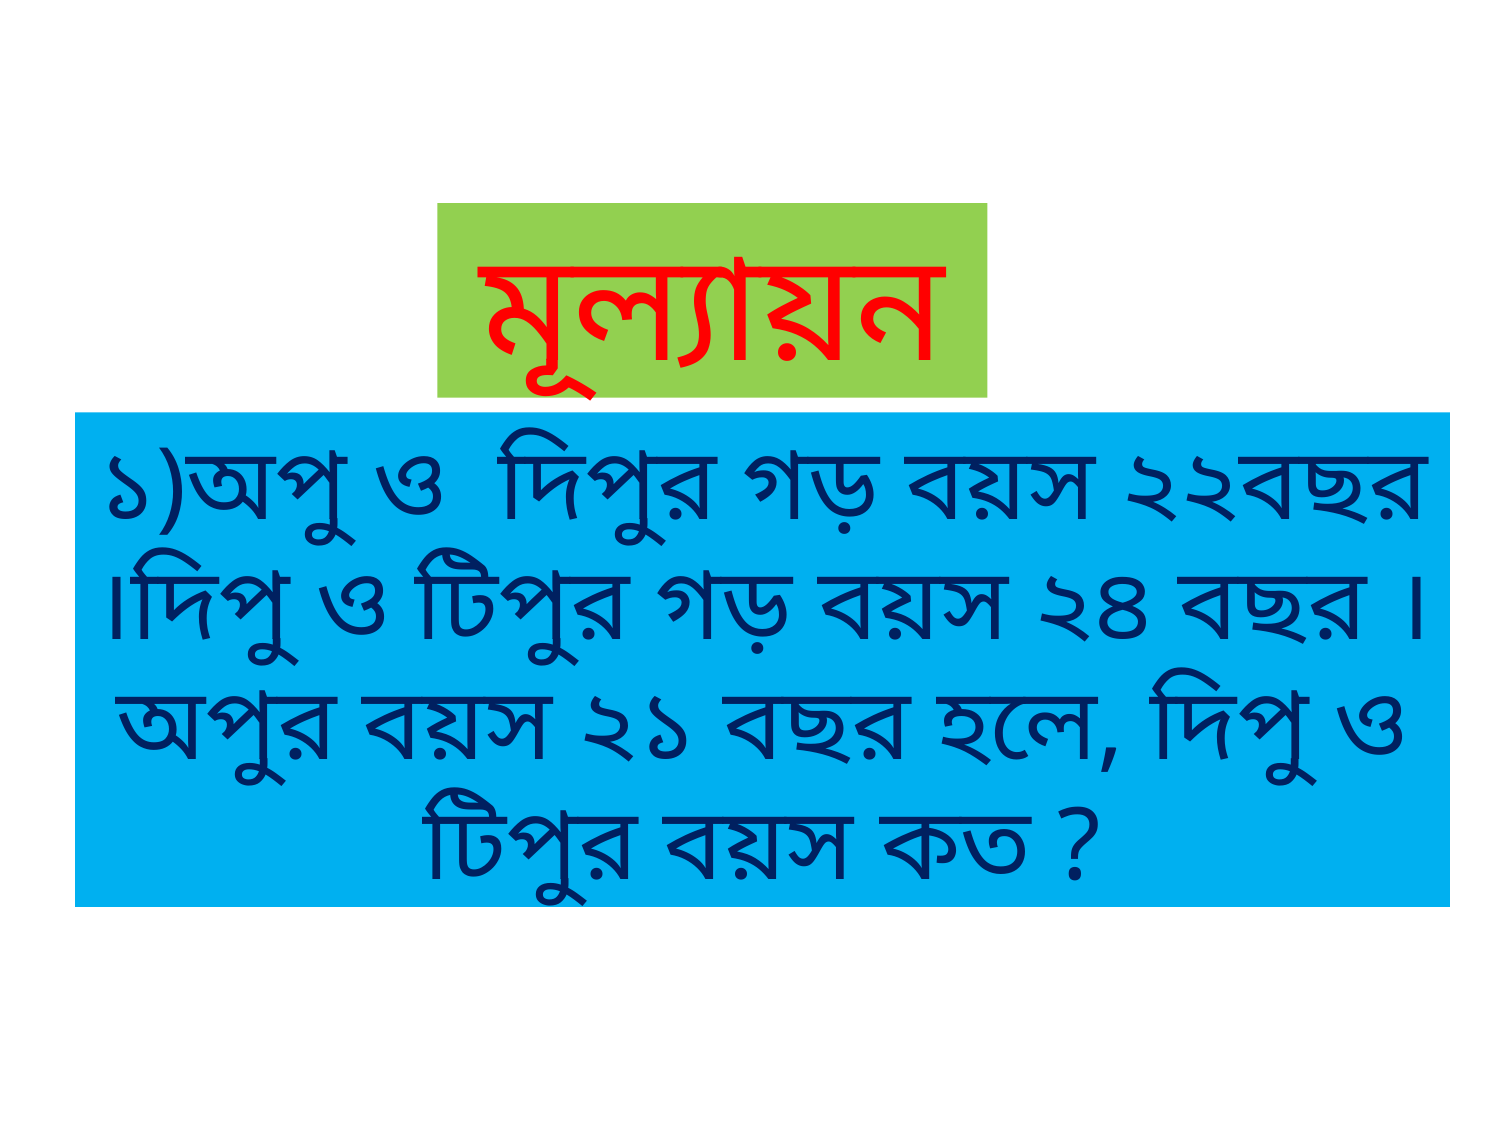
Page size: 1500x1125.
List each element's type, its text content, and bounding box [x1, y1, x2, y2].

text_box মূল্যায়ন [437, 203, 988, 398]
text_box ১)অপু ও দিপুর গড় বয়স ২২বছর ।দিপু ও টিপুর গড় বয়স ২৪ বছর । অপুর বয়স ২১ বছর হলে, দিপু ও টিপুর বয়স কত ? [75, 412, 1450, 907]
